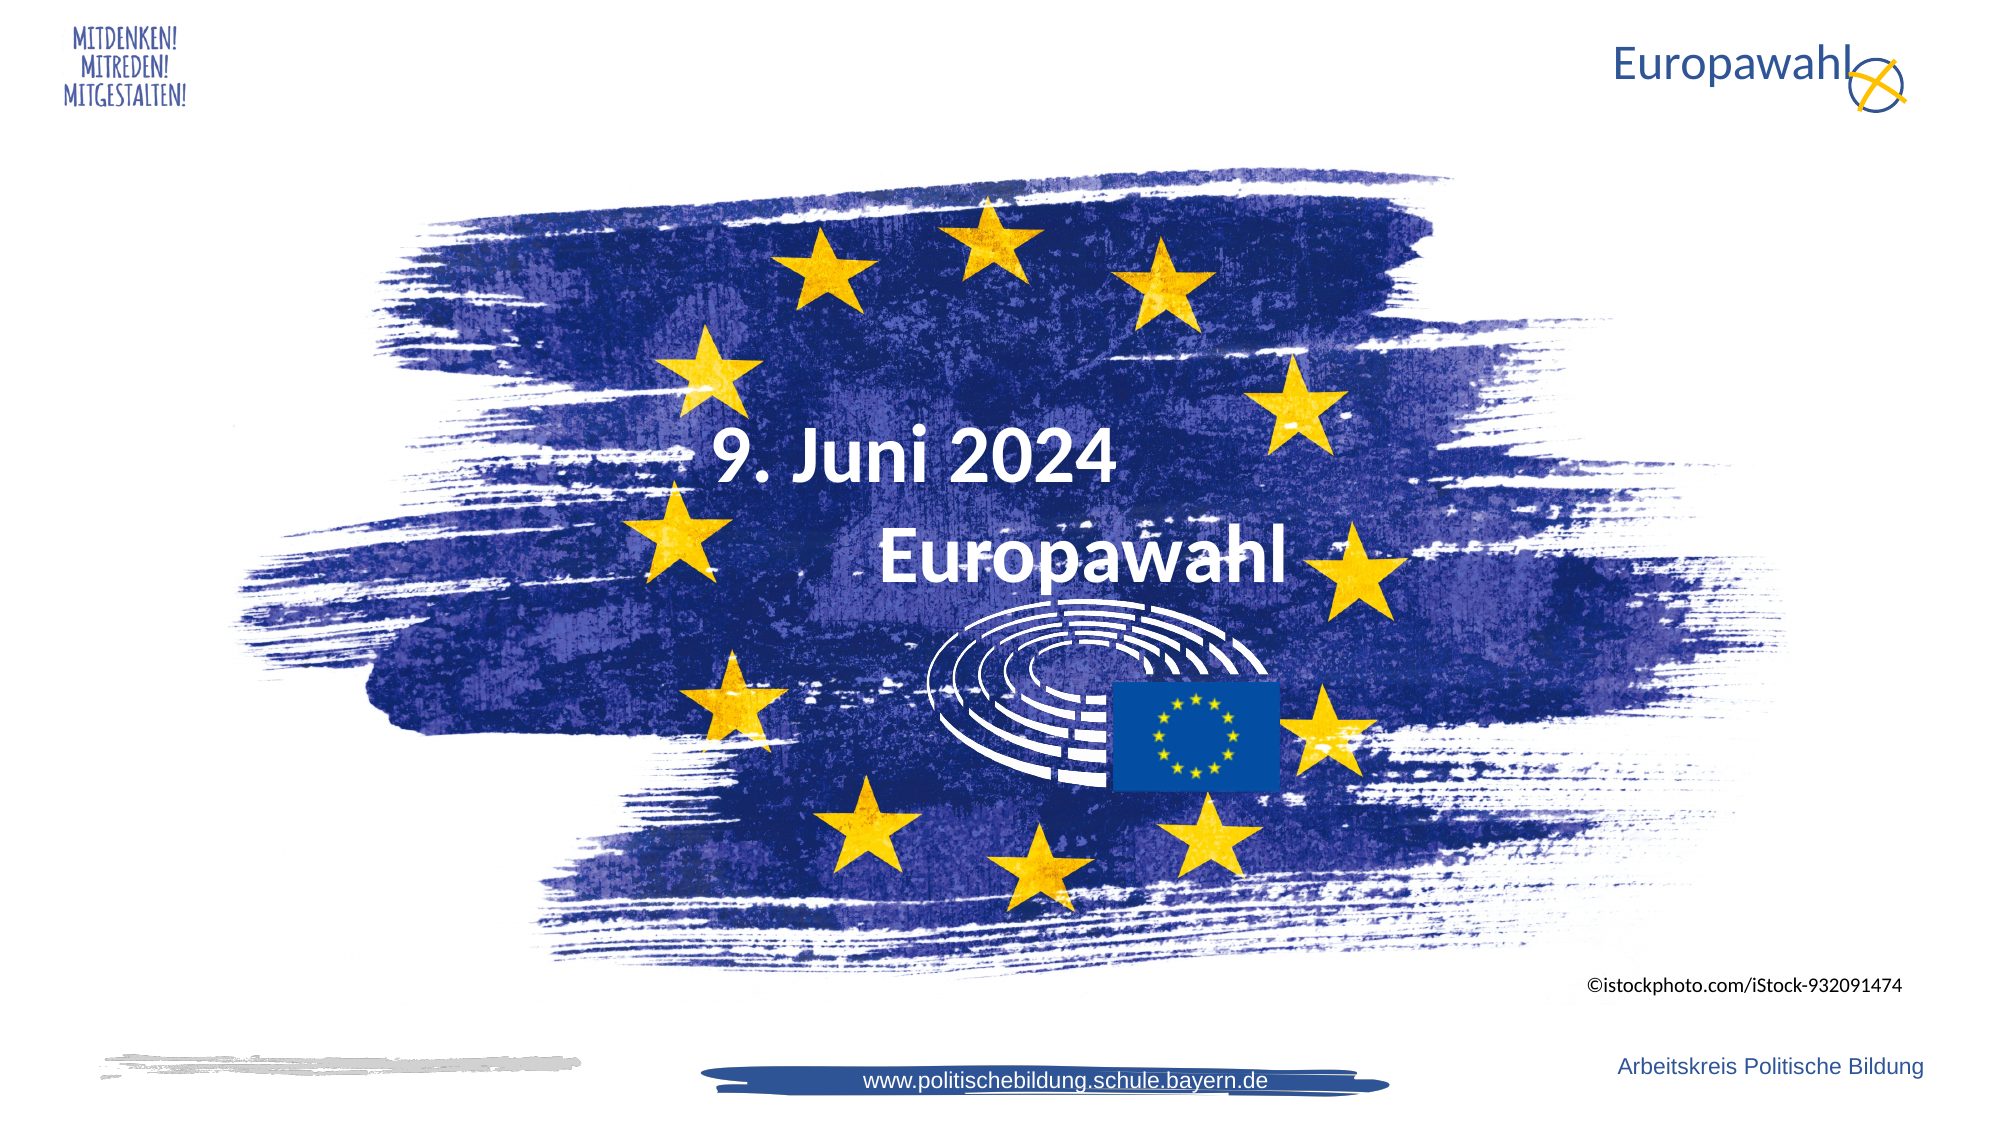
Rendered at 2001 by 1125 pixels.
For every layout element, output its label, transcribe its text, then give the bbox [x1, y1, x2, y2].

picture [62, 22, 188, 109]
text_box ©istockphoto.com/iStock-932091474 [1836, 964, 1959, 1005]
picture [20, 165, 1836, 1125]
